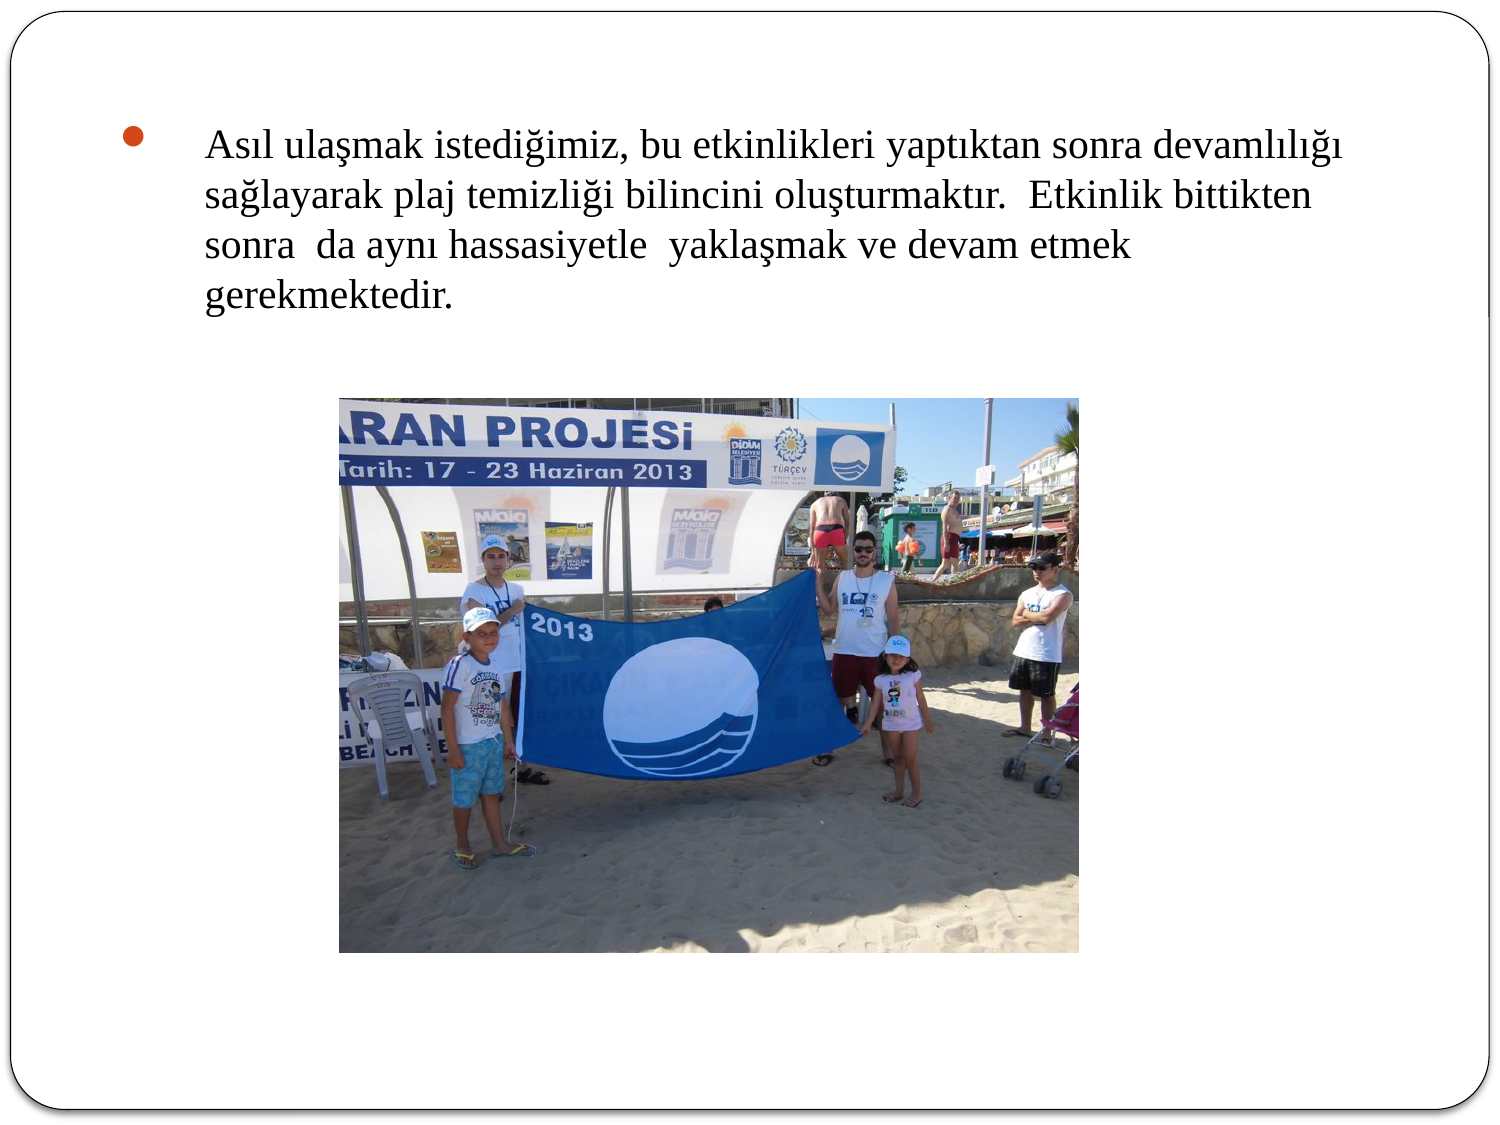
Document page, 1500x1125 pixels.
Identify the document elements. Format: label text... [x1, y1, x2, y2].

list Asıl ulaşmak istediğimiz, bu etkinlikleri yaptıktan sonra devamlılığı sağlayarak plaj temizliği bilincini oluşturmaktır. Etkinlik bittikten sonra da aynı hassasiyetle yaklaşmak ve devam etmek gerekmektedir. [105, 46, 1381, 797]
picture [339, 398, 1079, 953]
